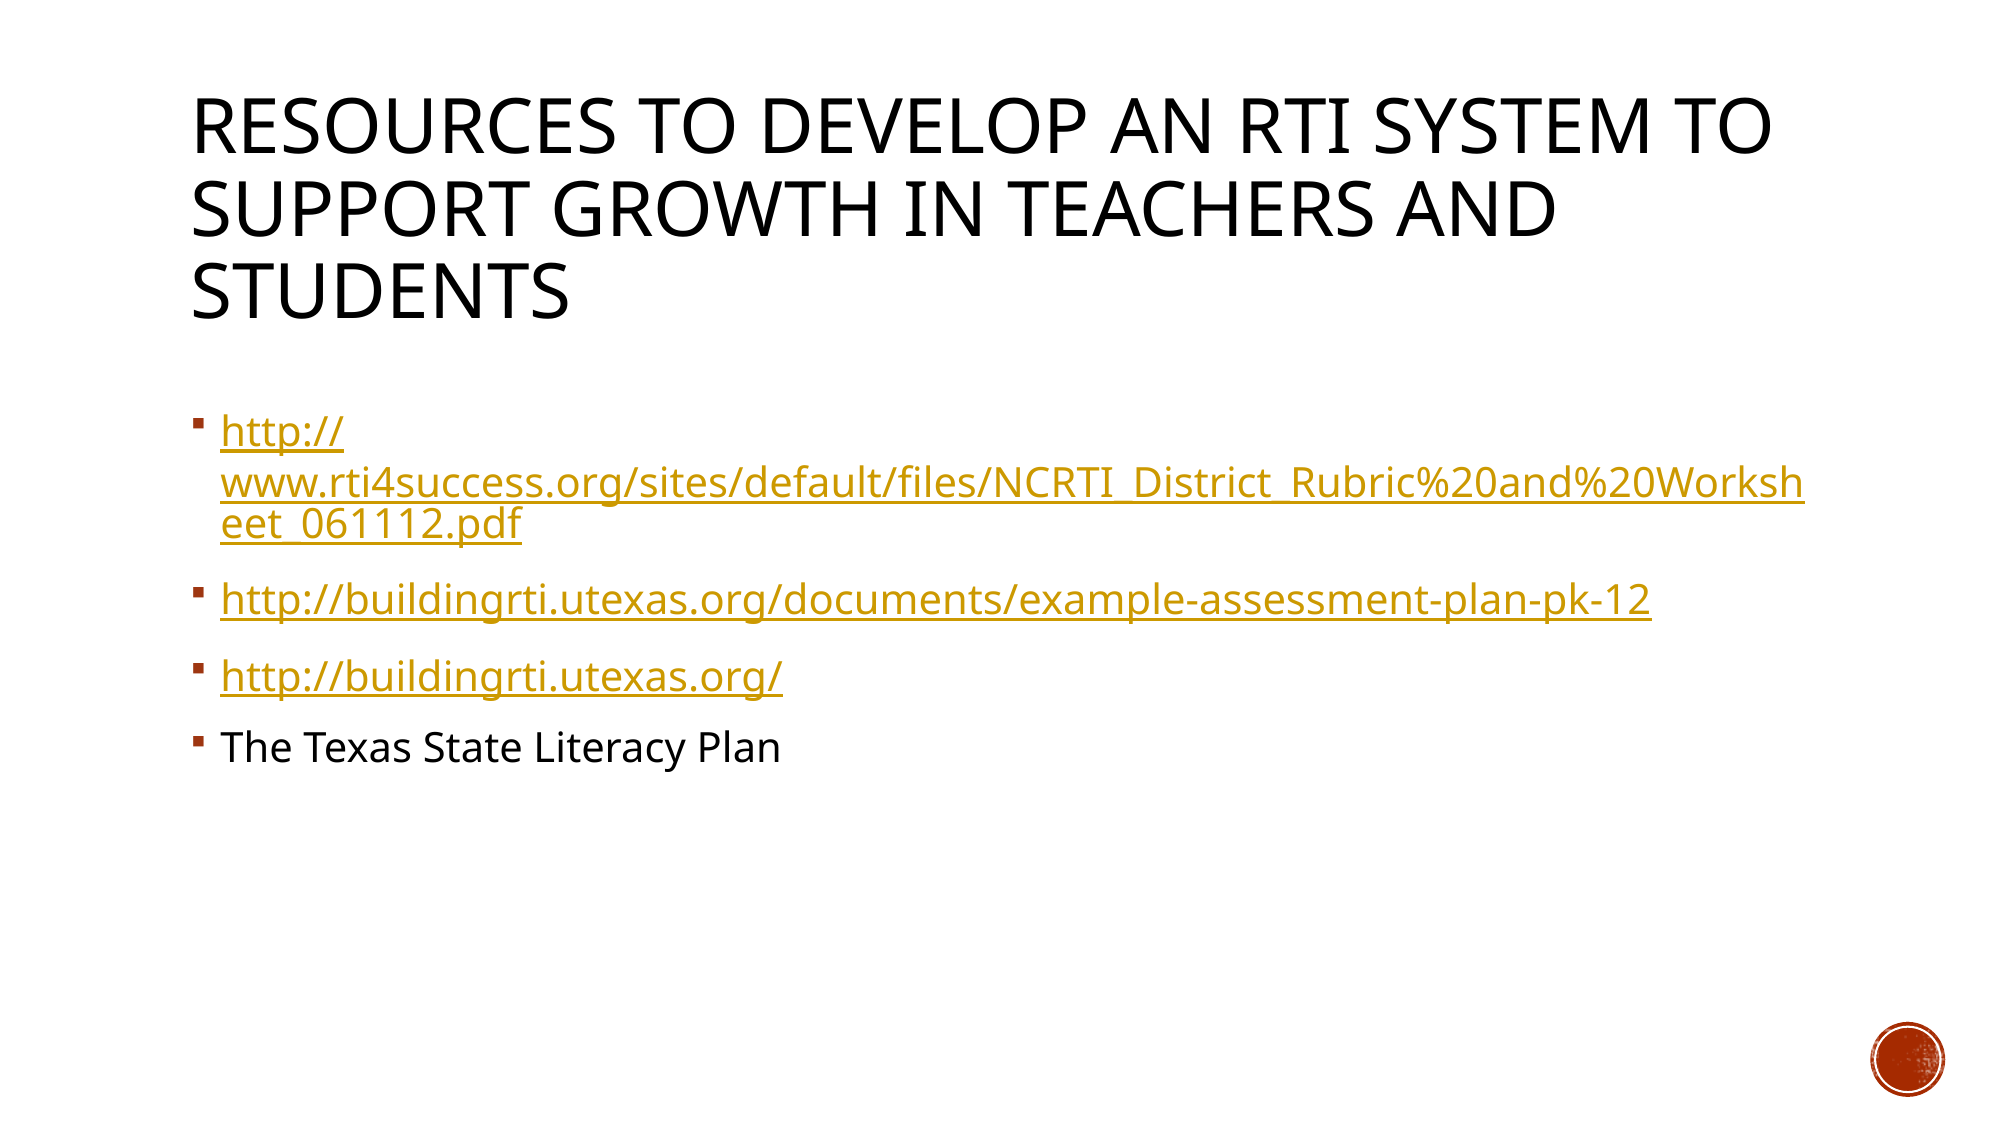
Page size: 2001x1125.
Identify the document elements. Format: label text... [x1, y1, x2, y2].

title Resources to Develop an RTI system to support Growth in Teachers and Students [175, 79, 1826, 344]
list http://www.rti4success.org/sites/default/files/NCRTI_District_Rubric%20and%20Worksheet_061112.pdf http://buildingrti.utexas.org/documents/example-assessment-plan-pk-12 http://buildingrti.utexas.org/ The Texas State Literacy Plan [175, 397, 1826, 1013]
